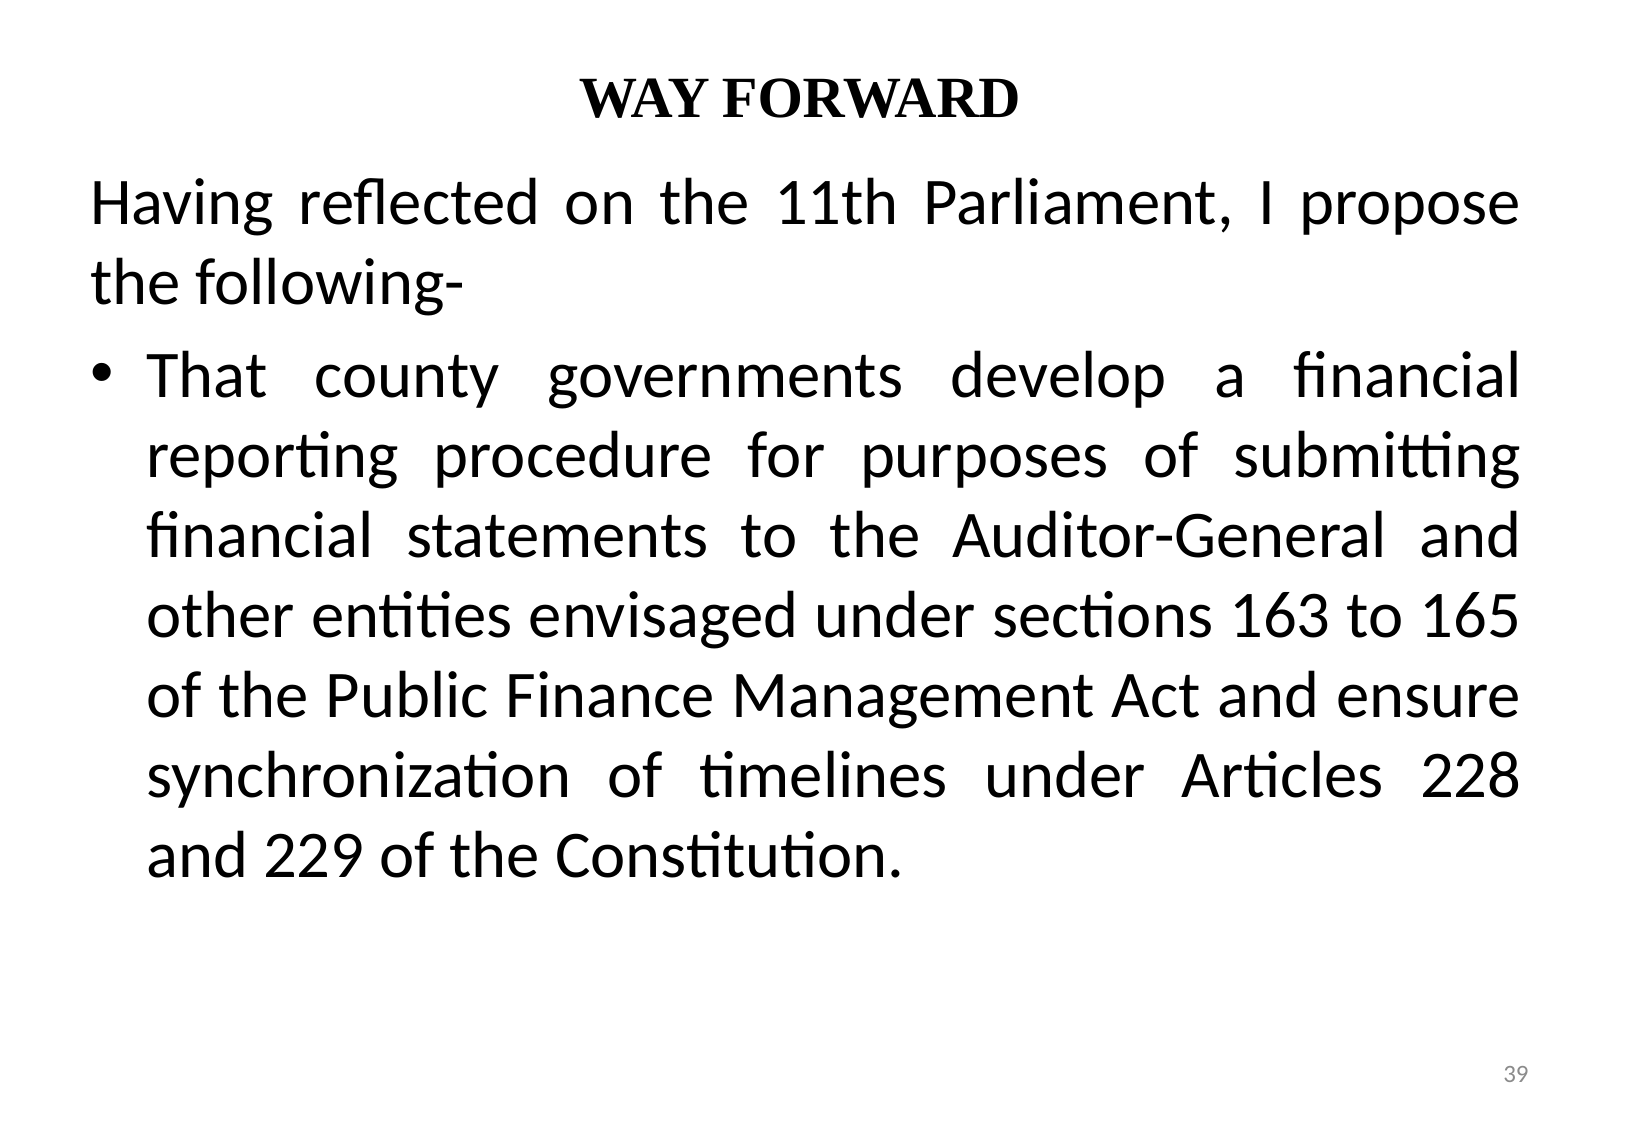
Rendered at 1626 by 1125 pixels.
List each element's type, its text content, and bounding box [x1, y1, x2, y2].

title WAY FORWARD [0, 37, 1600, 152]
list Having reflected on the 11th Parliament, I propose the following- That county governments develop a financial reporting procedure for purposes of submitting financial statements to the Auditor-General and other entities envisaged under sections 163 to 165 of the Public Finance Management Act and ensure synchronization of timelines under Articles 228 and 229 of the Constitution. [74, 150, 1538, 1043]
slide_number 39 [1164, 1042, 1544, 1103]
